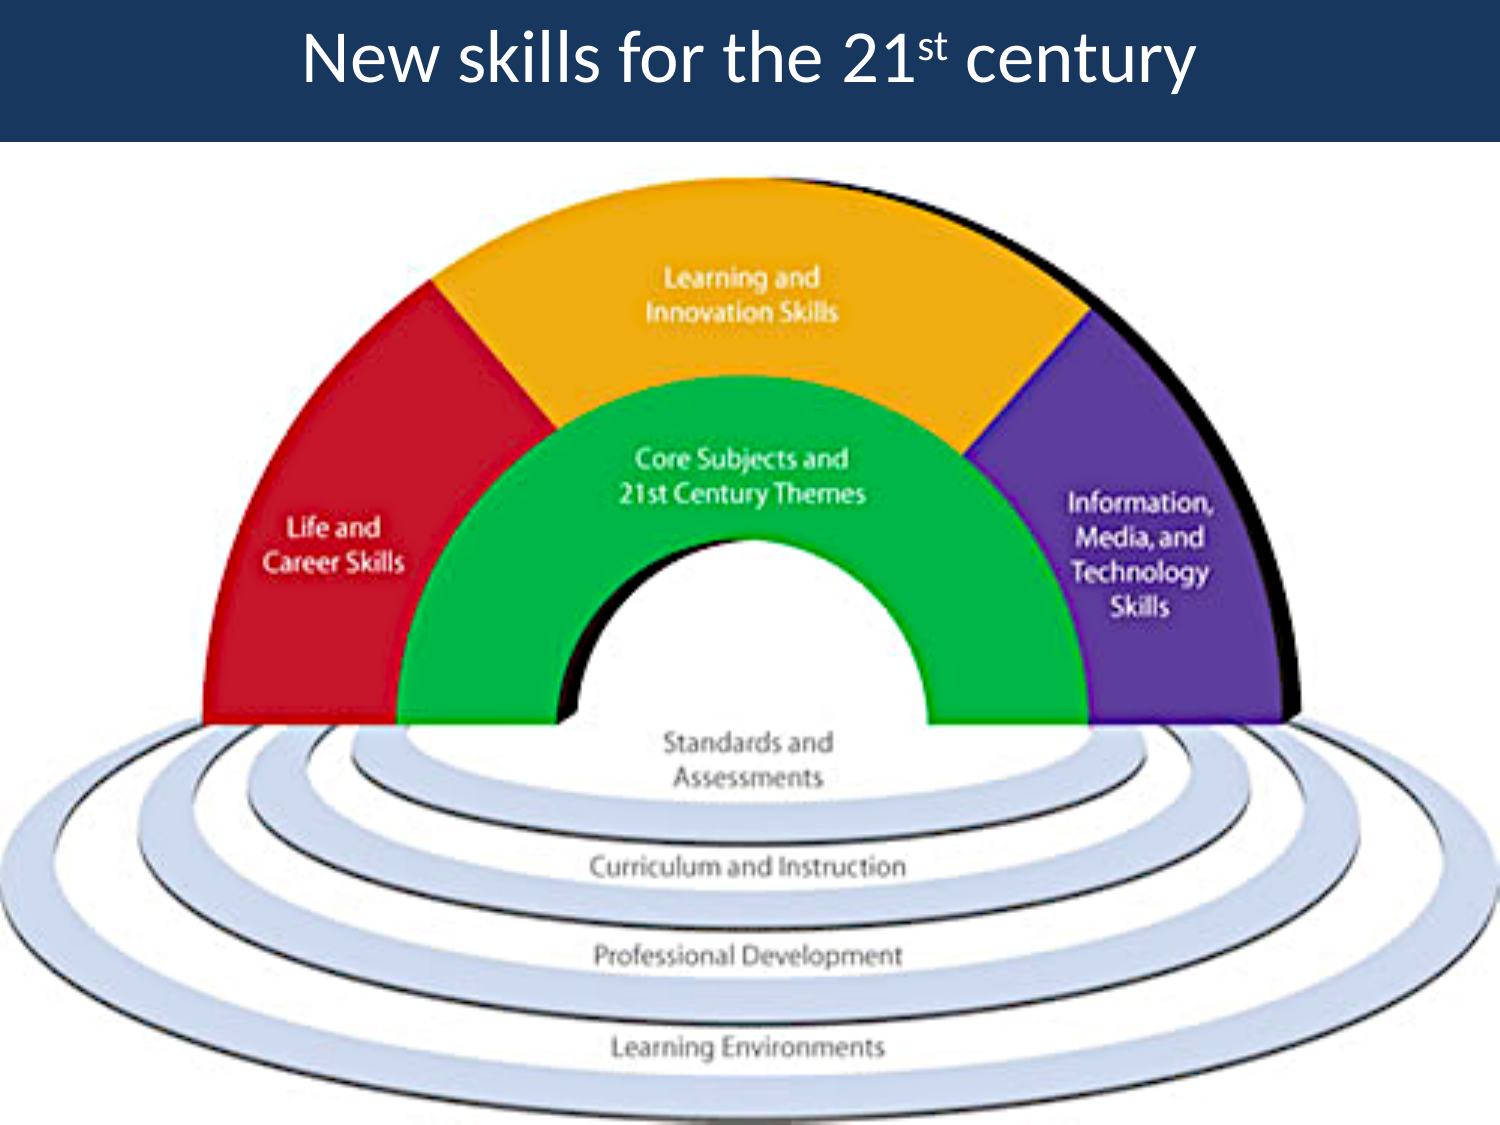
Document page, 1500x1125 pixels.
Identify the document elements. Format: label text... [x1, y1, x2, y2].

picture [0, 141, 1500, 1125]
title New skills for the 21st century [75, 0, 1425, 140]
